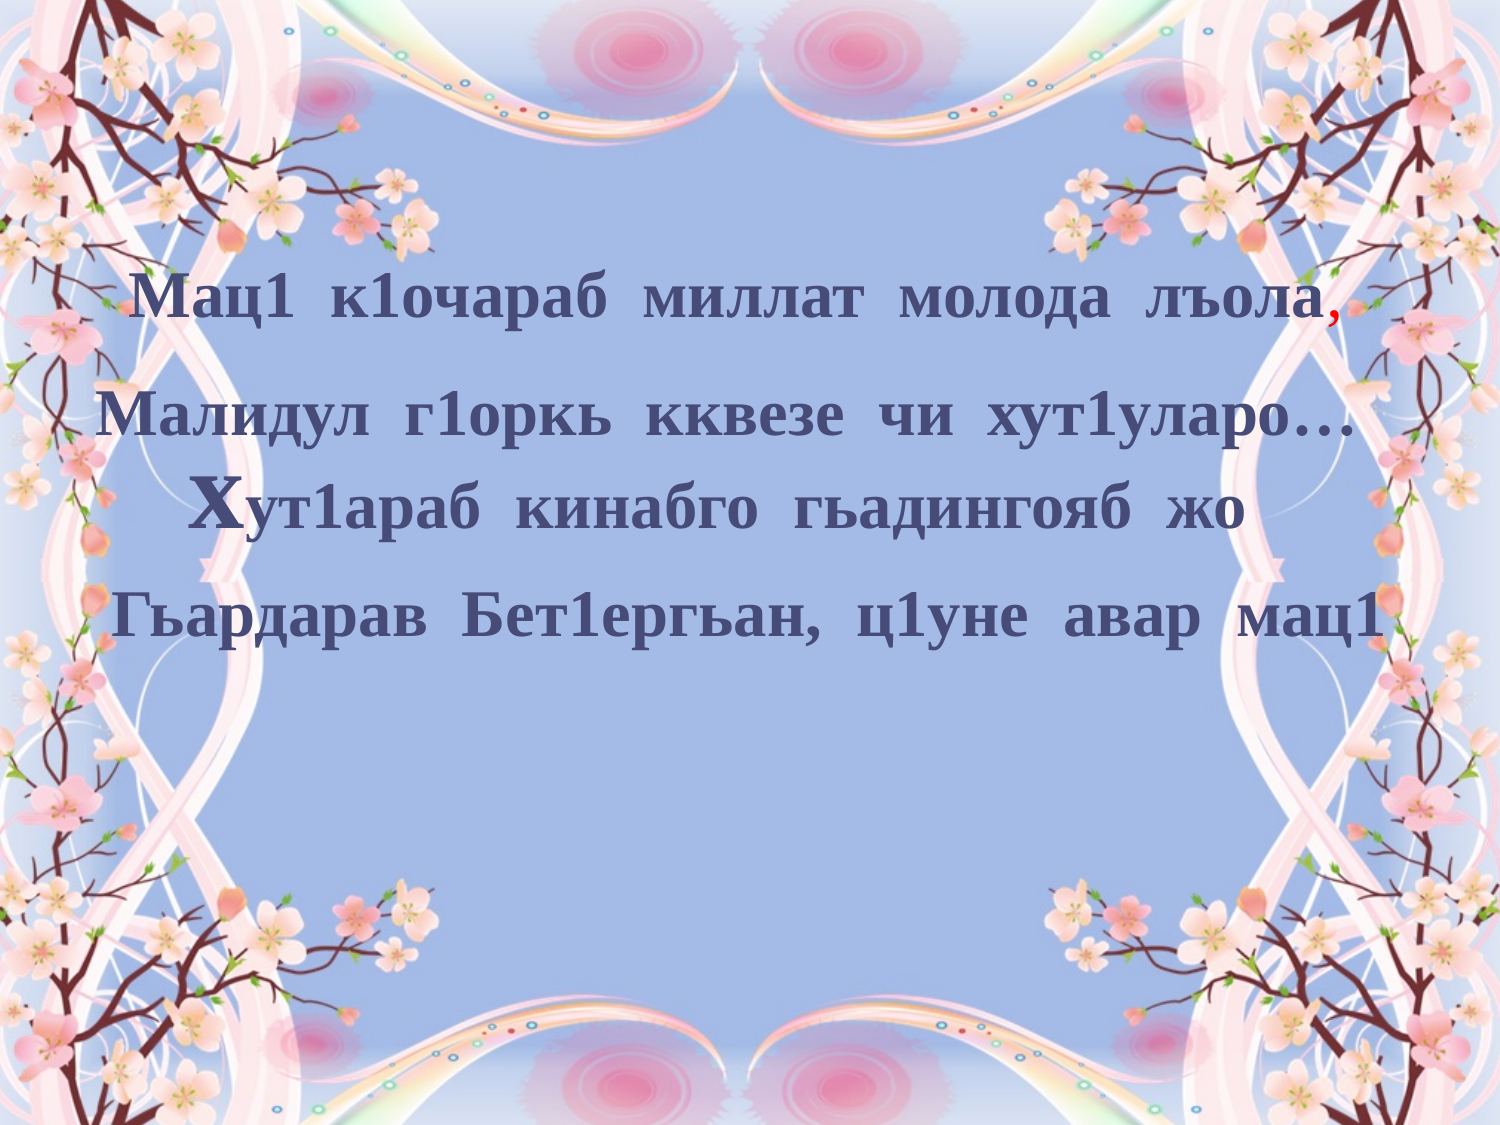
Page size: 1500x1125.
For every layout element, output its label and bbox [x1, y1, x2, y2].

list [0, 0, 1500, 1125]
